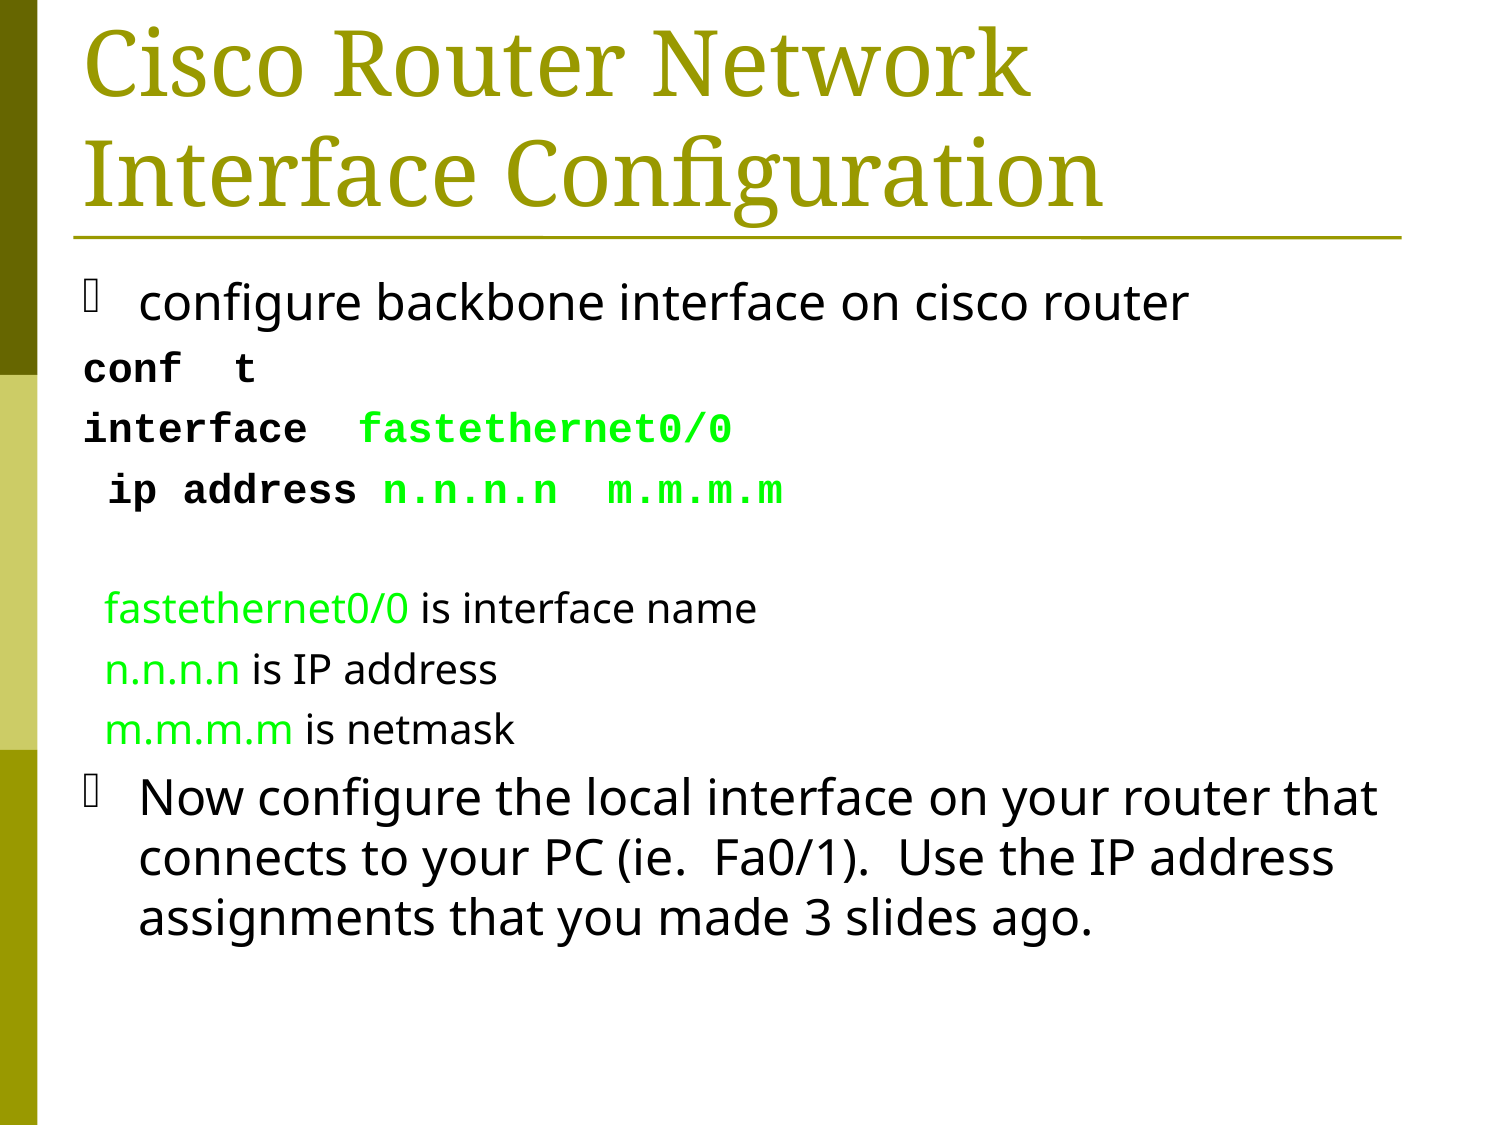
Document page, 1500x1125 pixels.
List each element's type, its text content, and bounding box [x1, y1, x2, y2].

text_box configure backbone interface on cisco router conf t interface fastethernet0/0 ip address n.n.n.n m.m.m.m fastethernet0/0 is interface name n.n.n.n is IP address m.m.m.m is netmask Now configure the local interface on your router that connects to your PC (ie. Fa0/1). Use the IP address assignments that you made 3 slides ago. [74, 262, 1425, 954]
text_box Cisco Router Network Interface Configuration [74, 0, 1425, 233]
